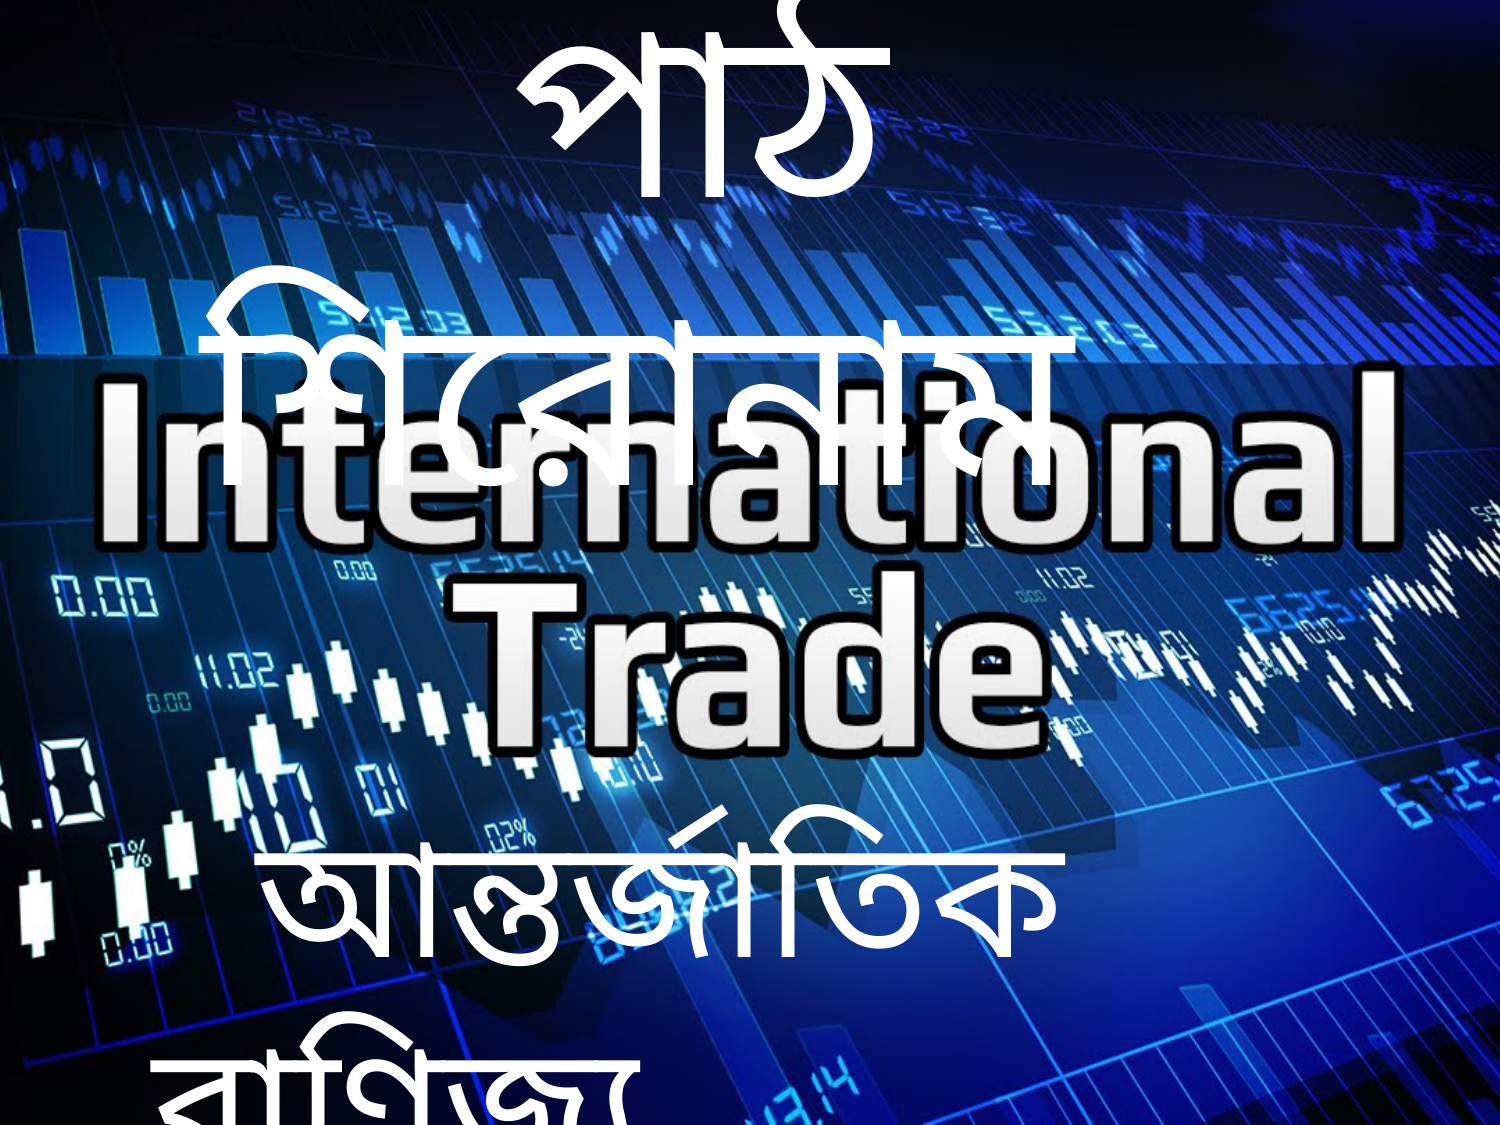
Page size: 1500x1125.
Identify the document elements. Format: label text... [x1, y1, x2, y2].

title পাঠ শিরোনাম [137, 125, 1263, 367]
subtitle আন্তর্জাতিক বাণিজ্য [137, 750, 1300, 1038]
picture [0, 0, 1500, 1125]
